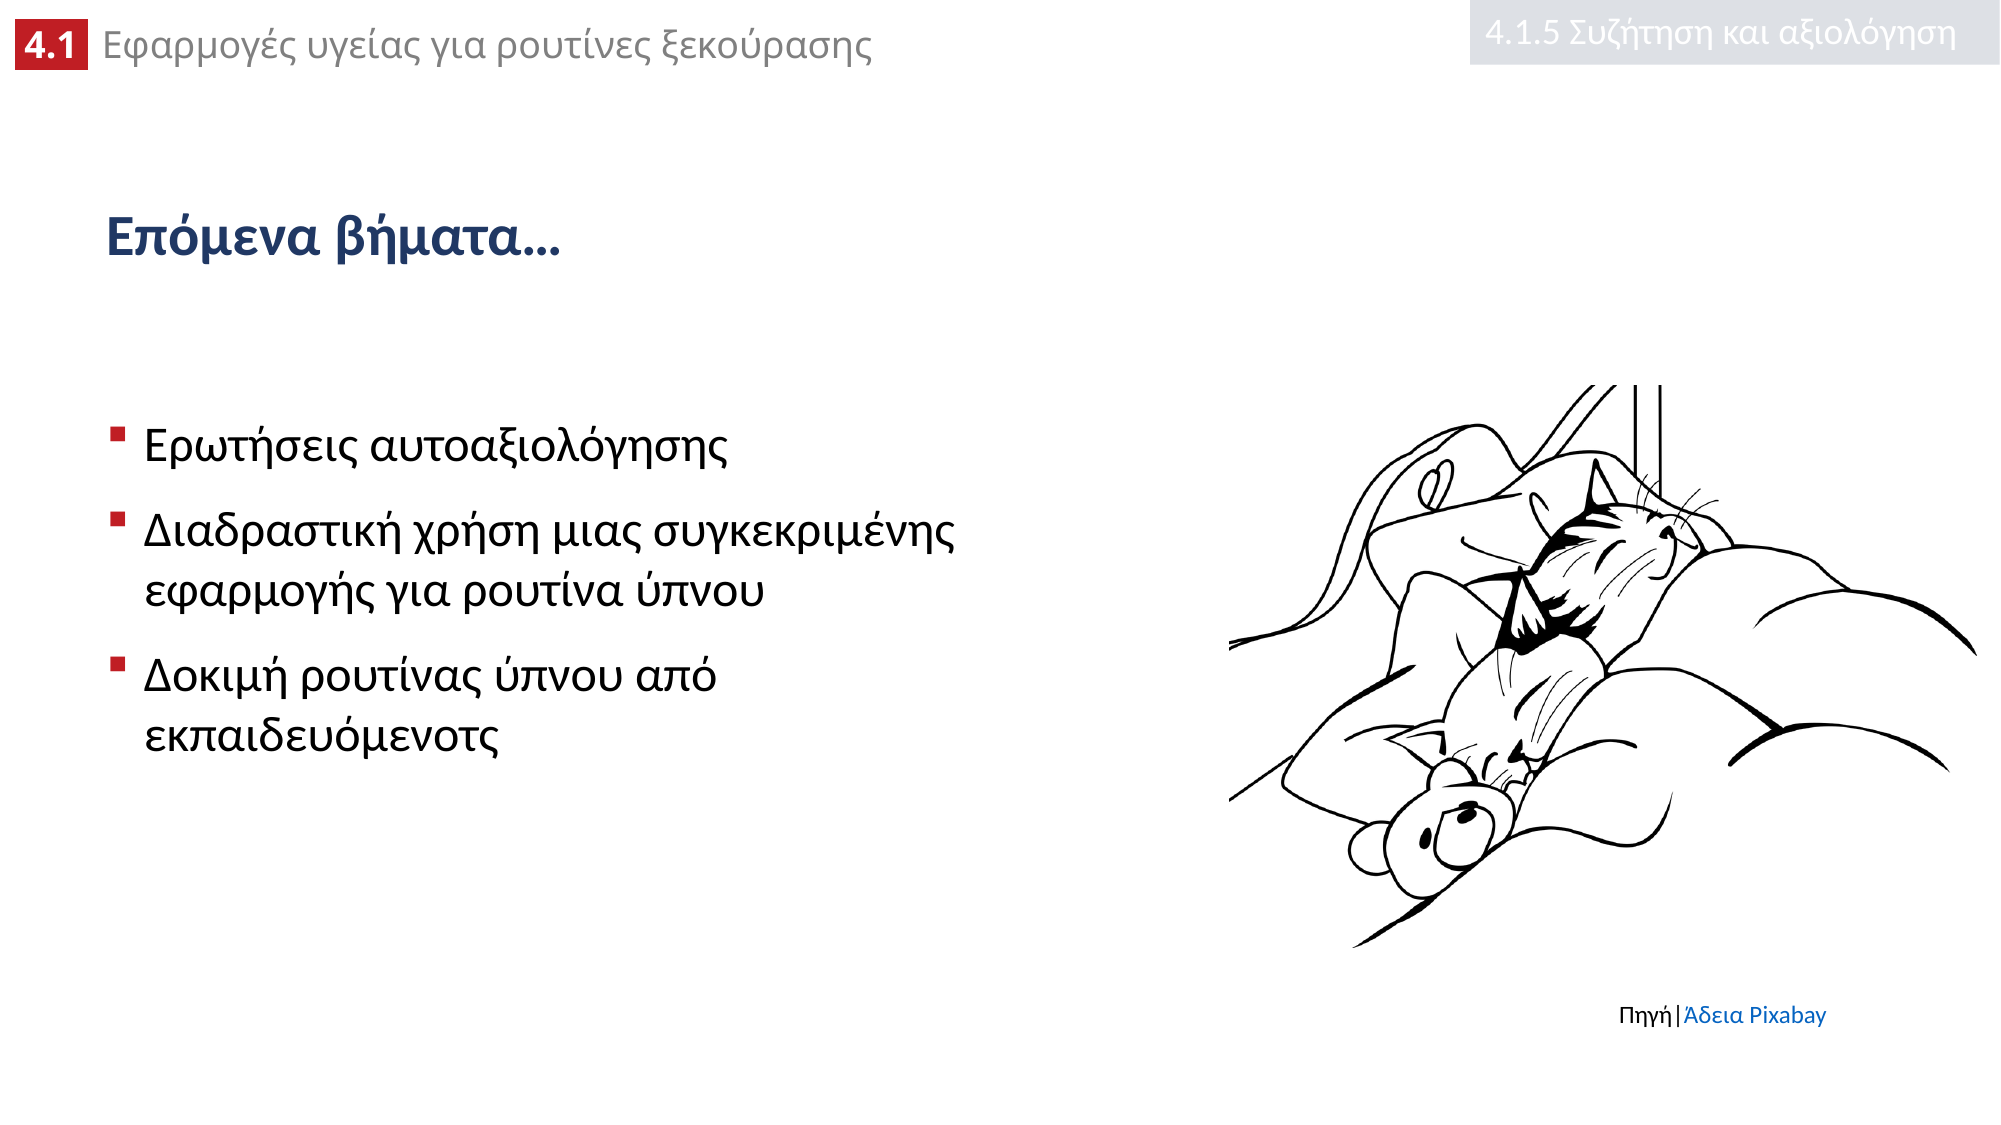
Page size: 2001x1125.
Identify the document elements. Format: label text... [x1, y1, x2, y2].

title Επόμενα βήματα… [91, 177, 1906, 297]
text_box 4.1.5 Συζήτηση και αξιολόγηση [1470, 0, 2000, 65]
picture [1229, 385, 1980, 948]
list Ερωτήσεις αυτοαξιολόγησης Διαδραστική χρήση μιας συγκεκριμένης εφαρμογής για ρουτίνα ύπνου Δοκιμή ρουτίνας ύπνου από εκπαιδευόμενοτς [91, 403, 1070, 1051]
text_box Πηγή|Άδεια Pixabay [1604, 991, 2000, 1036]
